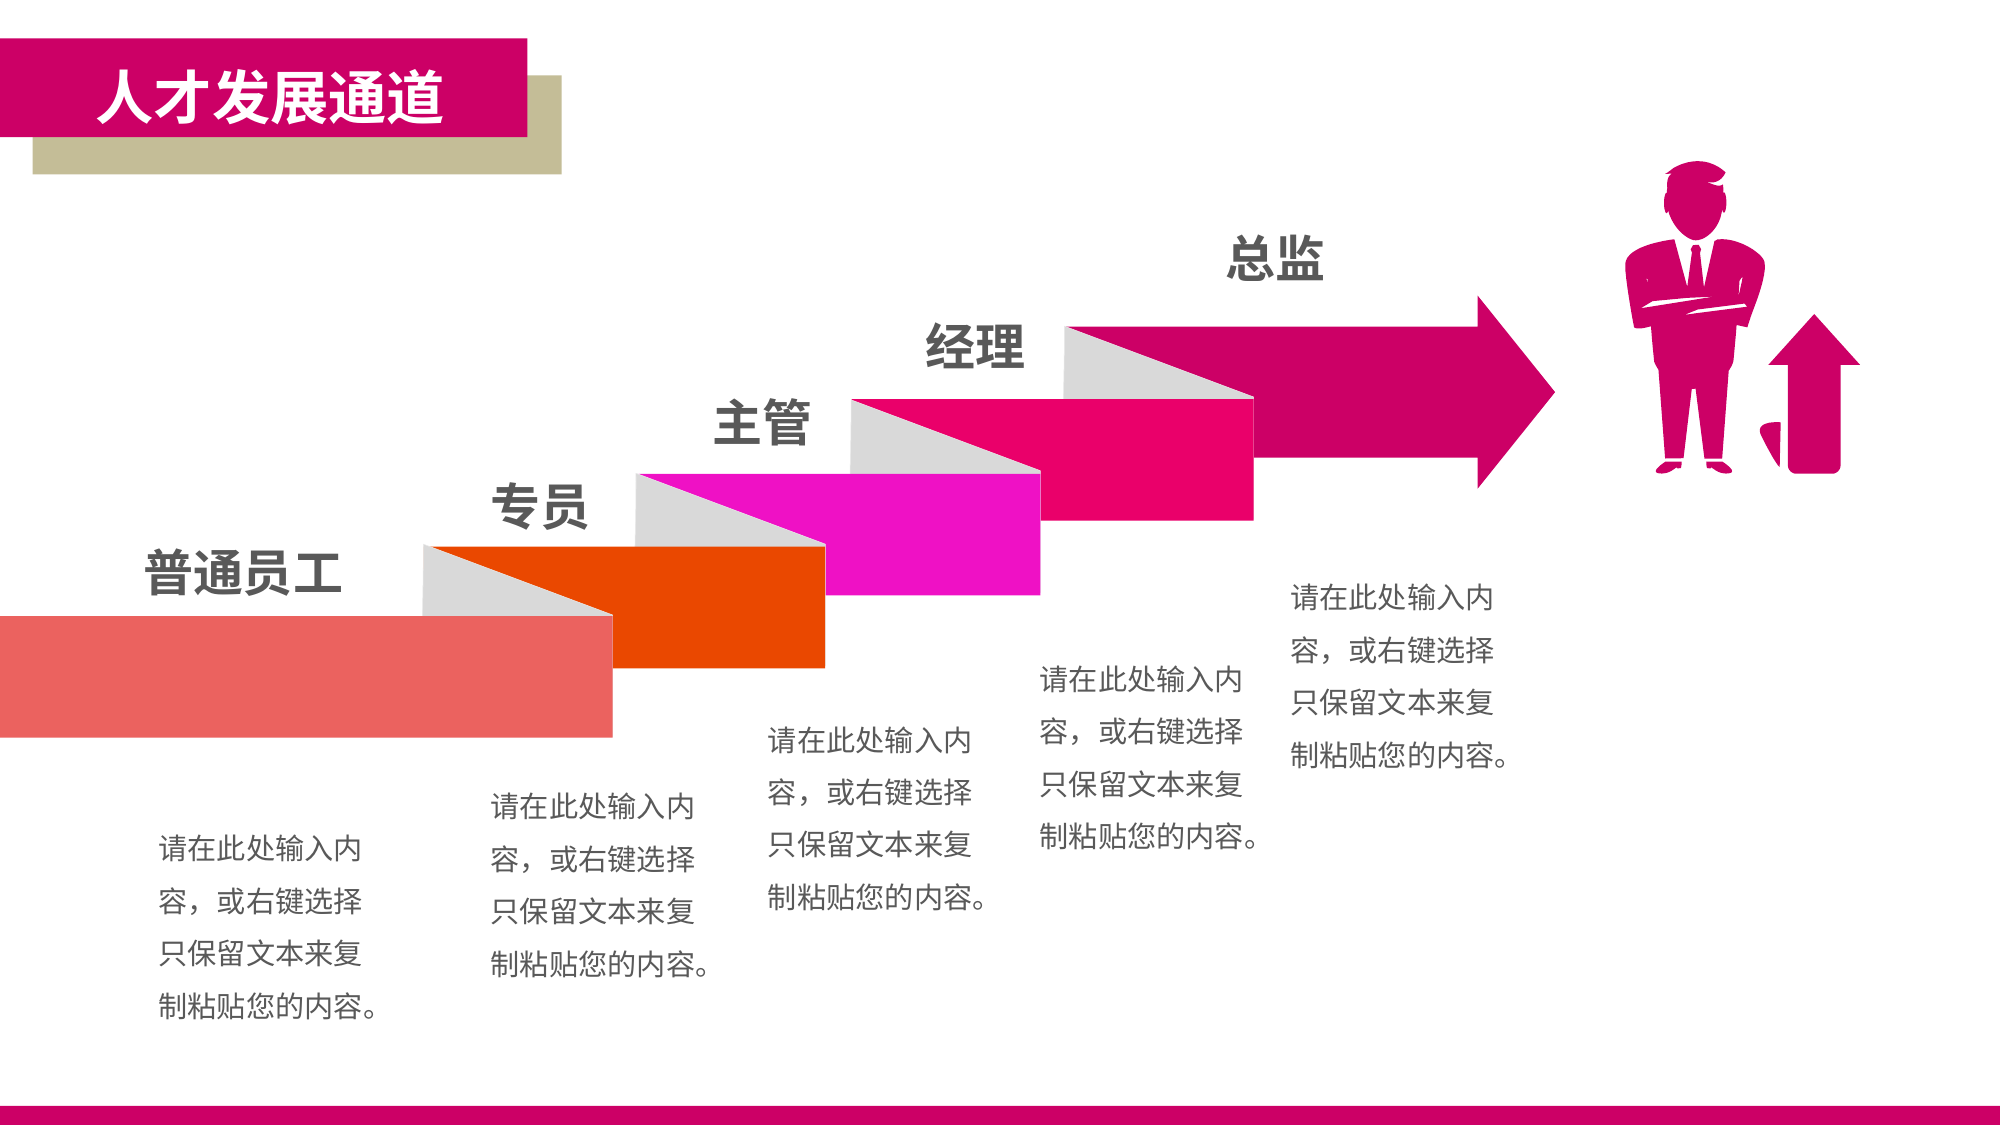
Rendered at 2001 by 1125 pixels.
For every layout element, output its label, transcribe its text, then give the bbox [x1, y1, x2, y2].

text_box 请在此处输入内容，或右键选择只保留文本来复制粘贴您的内容。 [753, 696, 1008, 922]
text_box 经理 [856, 306, 1095, 385]
text_box [882, 399, 1254, 521]
text_box [1664, 161, 1727, 241]
text_box [1063, 337, 1254, 399]
text_box [1095, 295, 1556, 489]
text_box 请在此处输入内容，或右键选择只保留文本来复制粘贴您的内容。 [475, 763, 730, 989]
text_box 专员 [421, 465, 660, 545]
text_box [1768, 313, 1861, 474]
text_box 请在此处输入内容，或右键选择只保留文本来复制粘贴您的内容。 [143, 805, 398, 1031]
text_box [0, 616, 613, 738]
text_box 请在此处输入内容，或右键选择只保留文本来复制粘贴您的内容。 [1024, 636, 1279, 861]
text_box [660, 473, 1041, 596]
text_box [1625, 239, 1765, 459]
text_box 请在此处输入内容，或右键选择只保留文本来复制粘贴您的内容。 [1275, 554, 1530, 780]
text_box [850, 411, 1041, 473]
text_box 主管 [643, 382, 882, 462]
text_box [1706, 461, 1733, 474]
text_box [1759, 422, 1781, 468]
text_box [1655, 461, 1682, 474]
text_box 普通员工 [124, 532, 362, 612]
text_box [422, 544, 613, 616]
text_box [634, 482, 826, 546]
text_box [431, 546, 826, 669]
text_box 人才发展通道 [80, 19, 461, 139]
text_box 总监 [1156, 218, 1395, 298]
